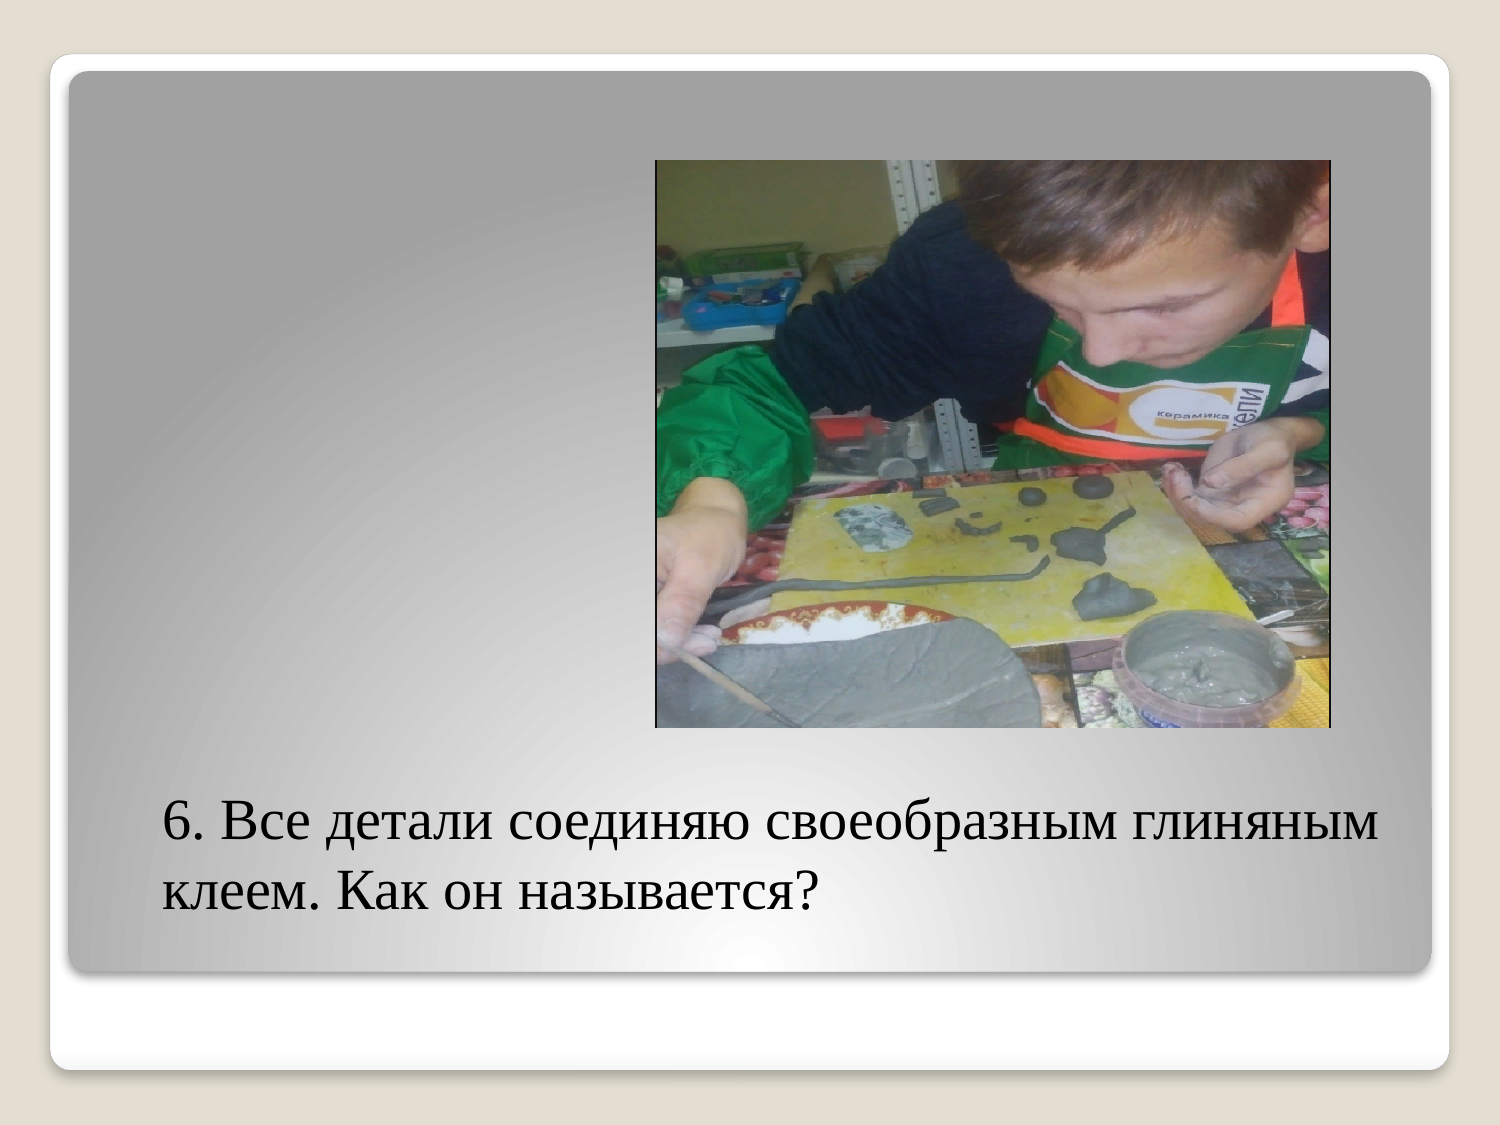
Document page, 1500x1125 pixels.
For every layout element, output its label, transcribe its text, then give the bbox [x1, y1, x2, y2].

title 6. Все детали соединяю своеобразным глиняным клеем. Как он называется? [147, 751, 1500, 929]
picture [655, 160, 1332, 729]
